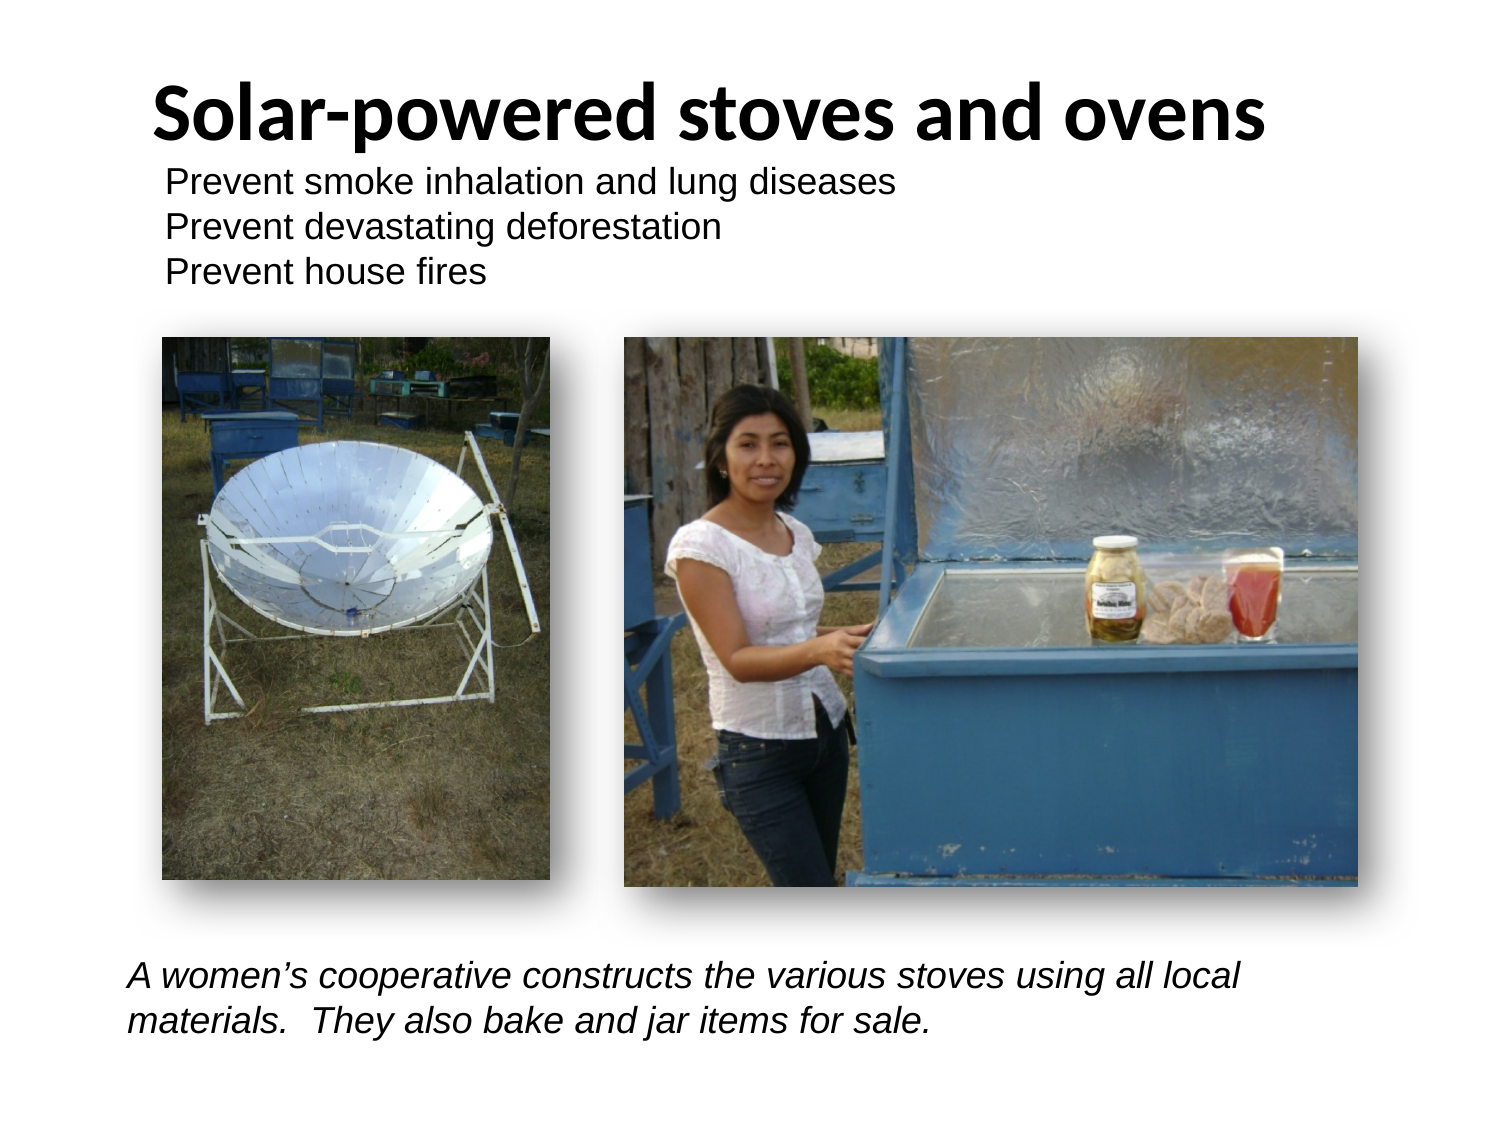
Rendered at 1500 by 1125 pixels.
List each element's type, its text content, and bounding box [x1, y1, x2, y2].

picture [162, 337, 551, 881]
picture [624, 337, 1358, 887]
text_box Prevent smoke inhalation and lung diseases Prevent devastating deforestation Prevent house fires [149, 149, 1275, 300]
text_box Solar-powered stoves and ovens [137, 50, 1400, 150]
text_box A women’s cooperative constructs the various stoves using all local materials. They also bake and jar items for sale. [112, 943, 1388, 1049]
